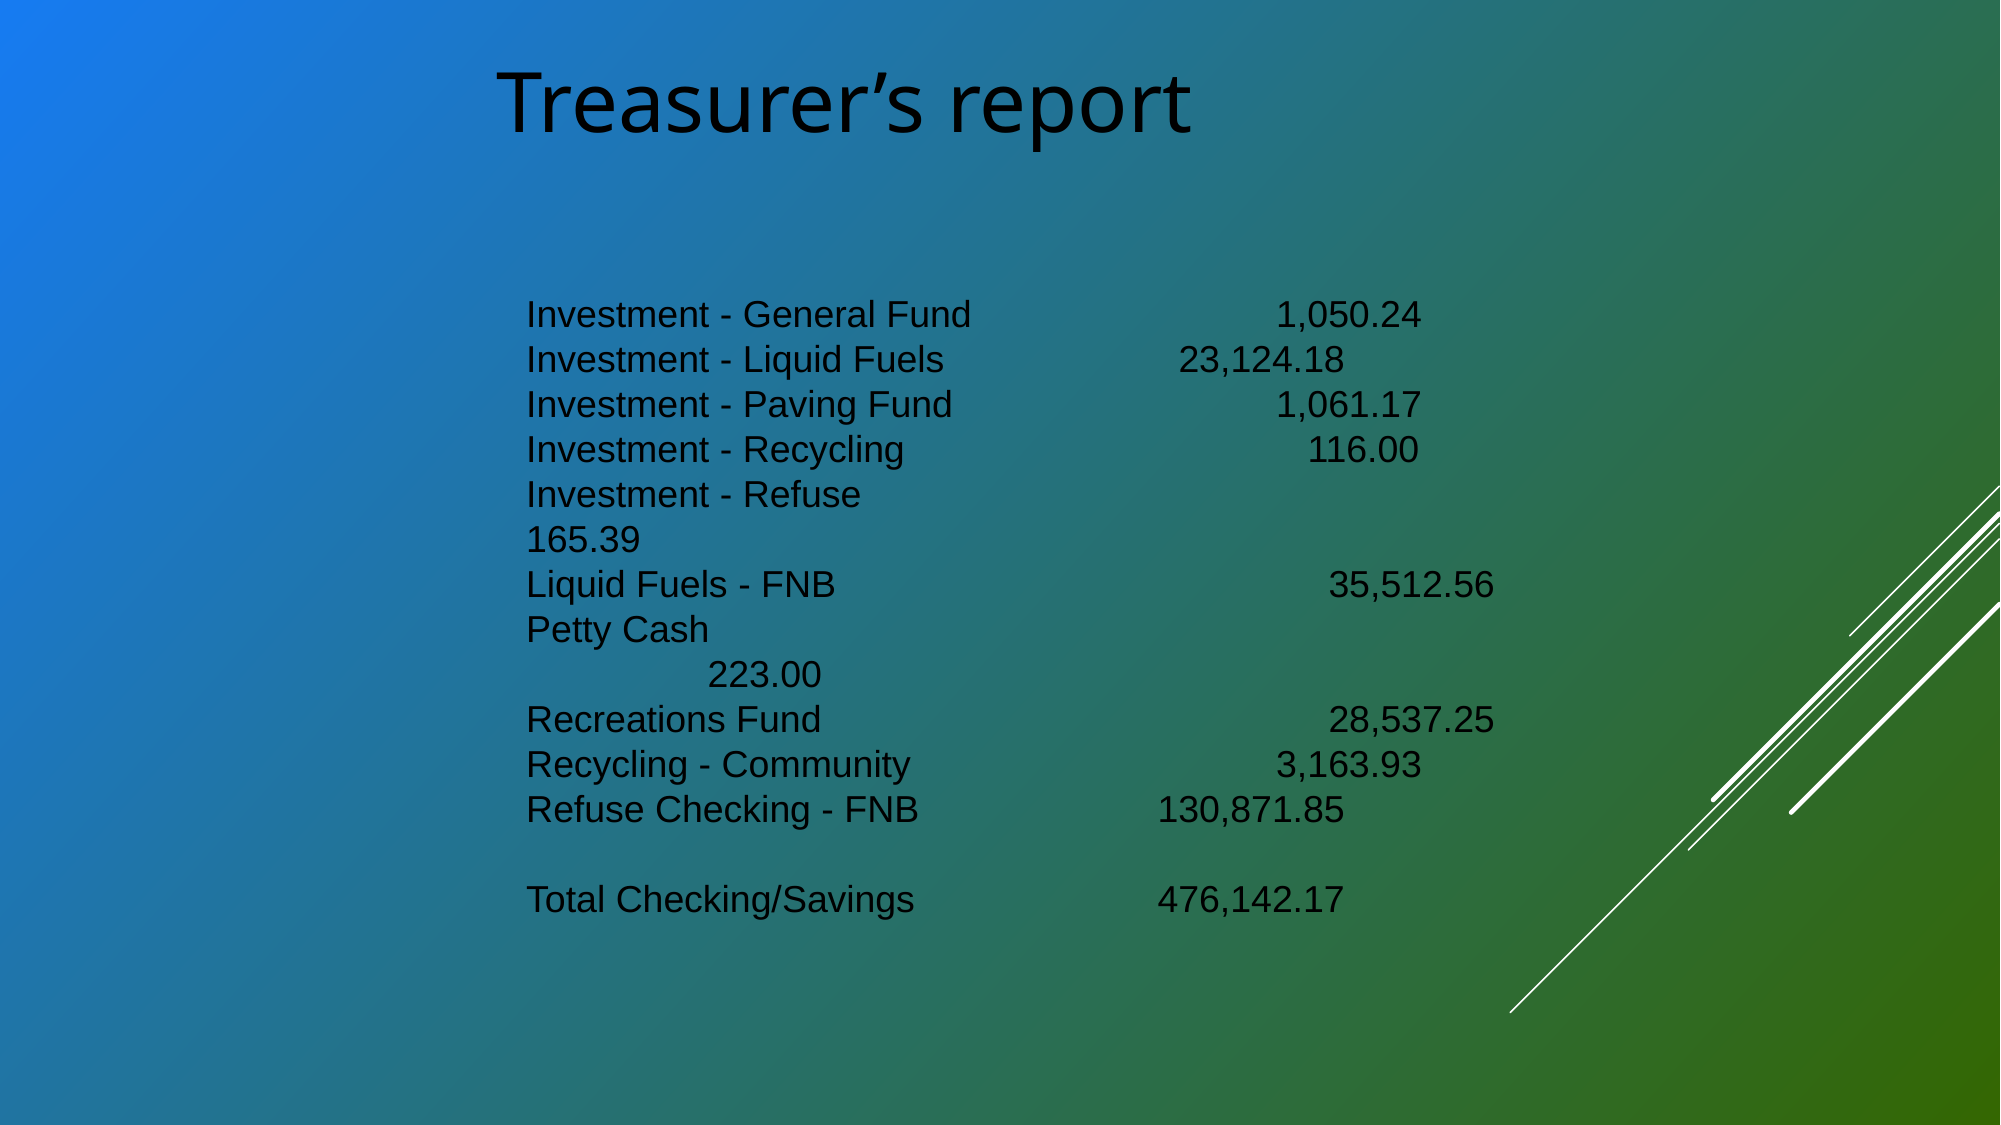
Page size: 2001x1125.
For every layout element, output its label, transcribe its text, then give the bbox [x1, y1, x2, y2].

text_box Treasurer’s report [481, 41, 1484, 157]
text_box [318, 158, 1647, 273]
text_box Investment - General Fund 1,050.24 Investment - Liquid Fuels 23,124.18 Investment - Paving Fund 1,061.17 Investment - Recycling 116.00 Investment - Refuse 165.39 Liquid Fuels - FNB 35,512.56 Petty Cash 223.00 Recreations Fund 28,537.25 Recycling - Community 3,163.93 Refuse Checking - FNB 130,871.85 Total Checking/Savings 476,142.17 [511, 282, 1512, 927]
